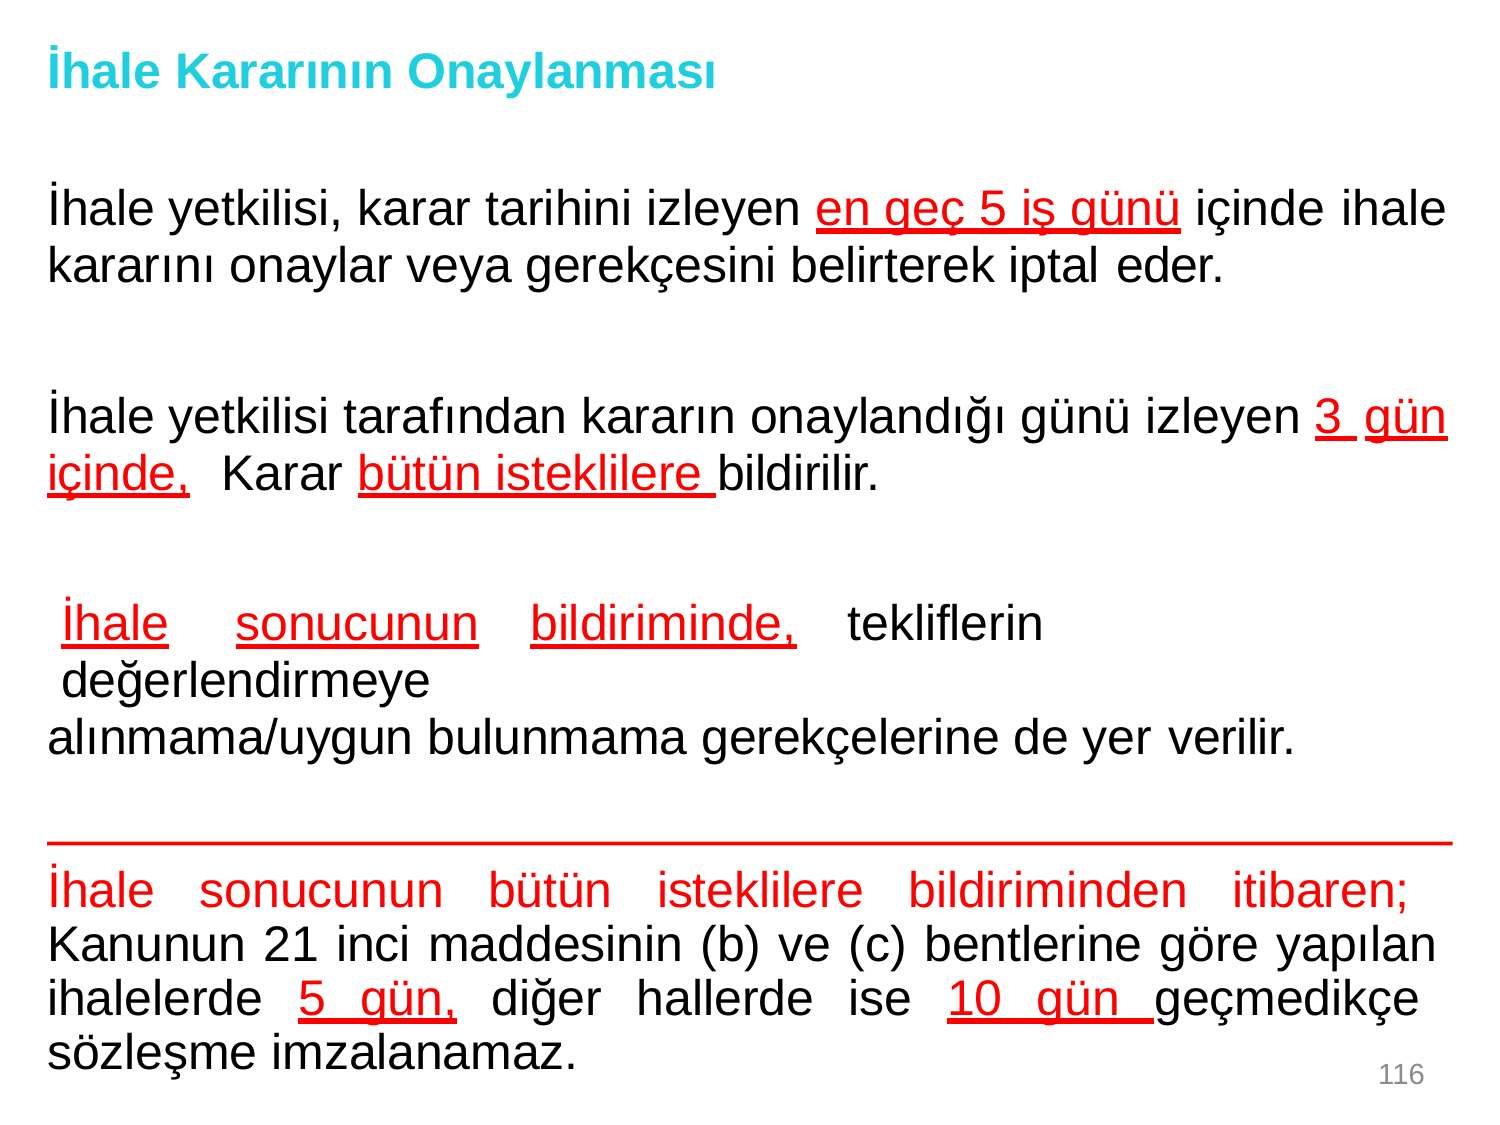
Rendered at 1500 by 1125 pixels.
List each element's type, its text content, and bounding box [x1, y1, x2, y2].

slide_number 116 [1074, 746, 1425, 1125]
text_box İhale Kararının Onaylanması İhale yetkilisi, karar tarihini izleyen en geç 5 iş günü içinde ihale kararını onaylar veya gerekçesini belirterek iptal eder. İhale yetkilisi tarafından kararın onaylandığı günü izleyen 3 gün içinde, Karar bütün isteklilere bildirilir. İhale sonucunun bildiriminde, tekliflerin değerlendirmeye alınmama/uygun bulunmama gerekçelerine de yer verilir. İhale sonucunun bütün isteklilere bildiriminden itibaren; Kanunun 21 inci maddesinin (b) ve (c) bentlerine göre yapılan ihalelerde 5 gün, diğer hallerde ise 10 gün geçmedikçe sözleşme imzalanamaz. [45, 36, 1455, 1081]
